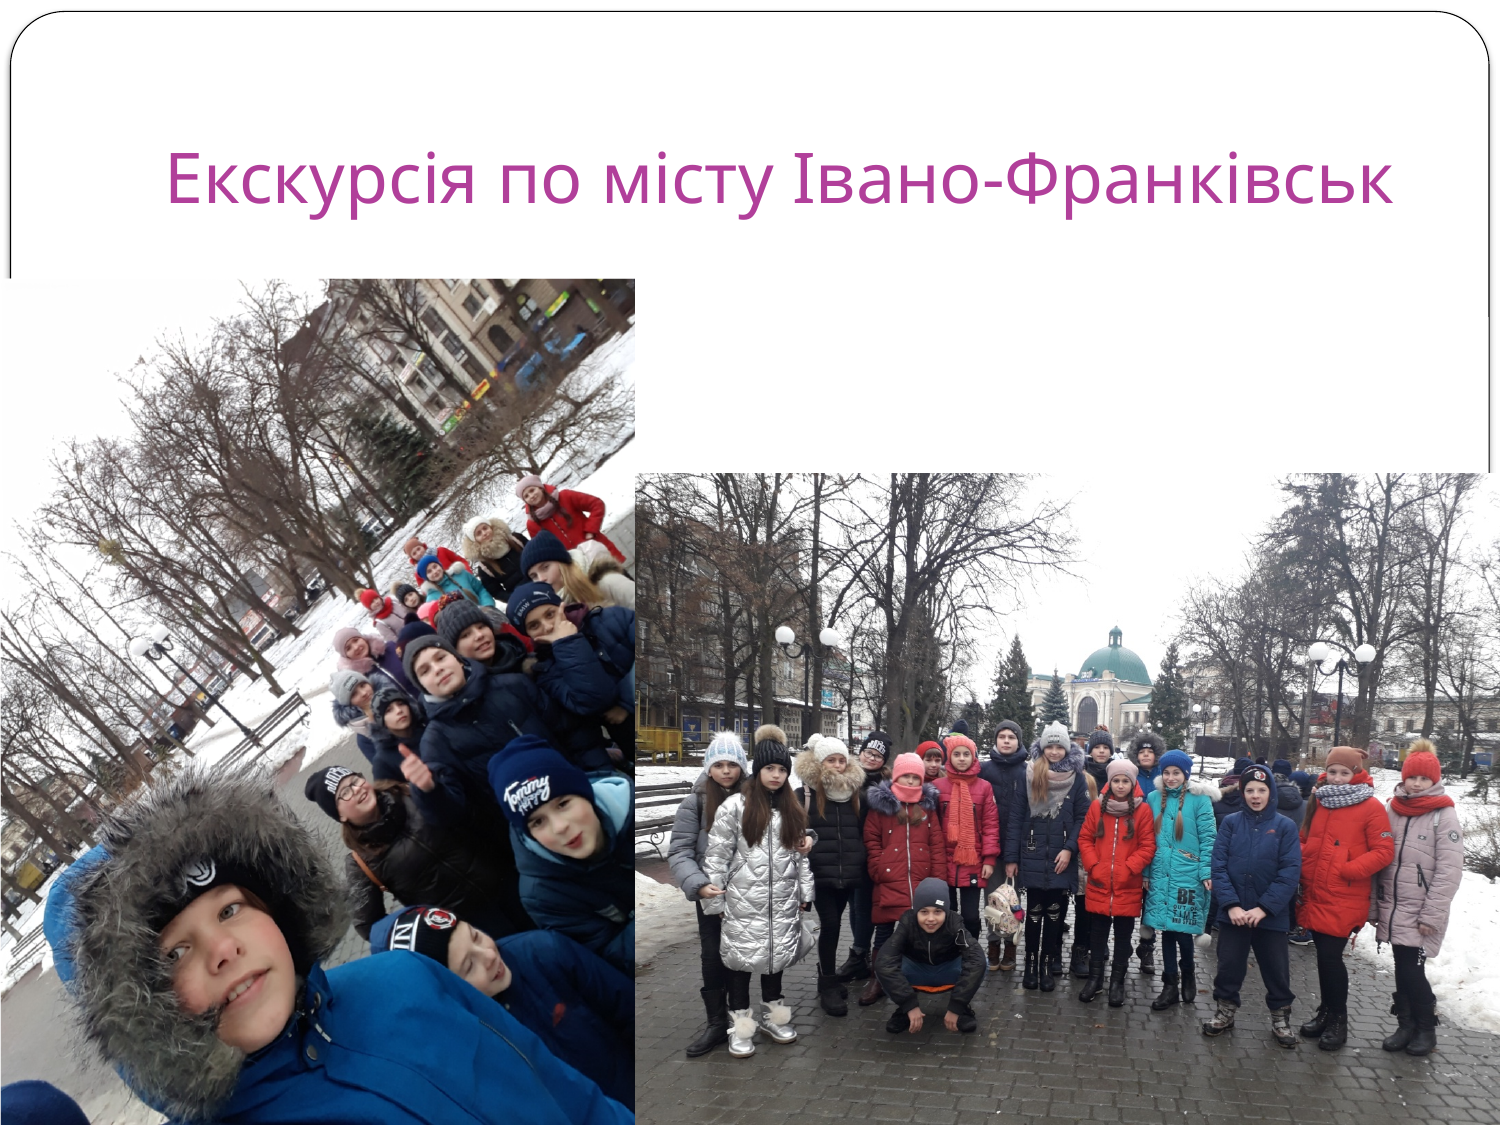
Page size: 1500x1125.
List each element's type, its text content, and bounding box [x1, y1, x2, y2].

title Екскурсія по місту Івано-Франківськ [150, 45, 1425, 233]
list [631, 473, 1500, 1125]
picture [0, 279, 741, 1124]
